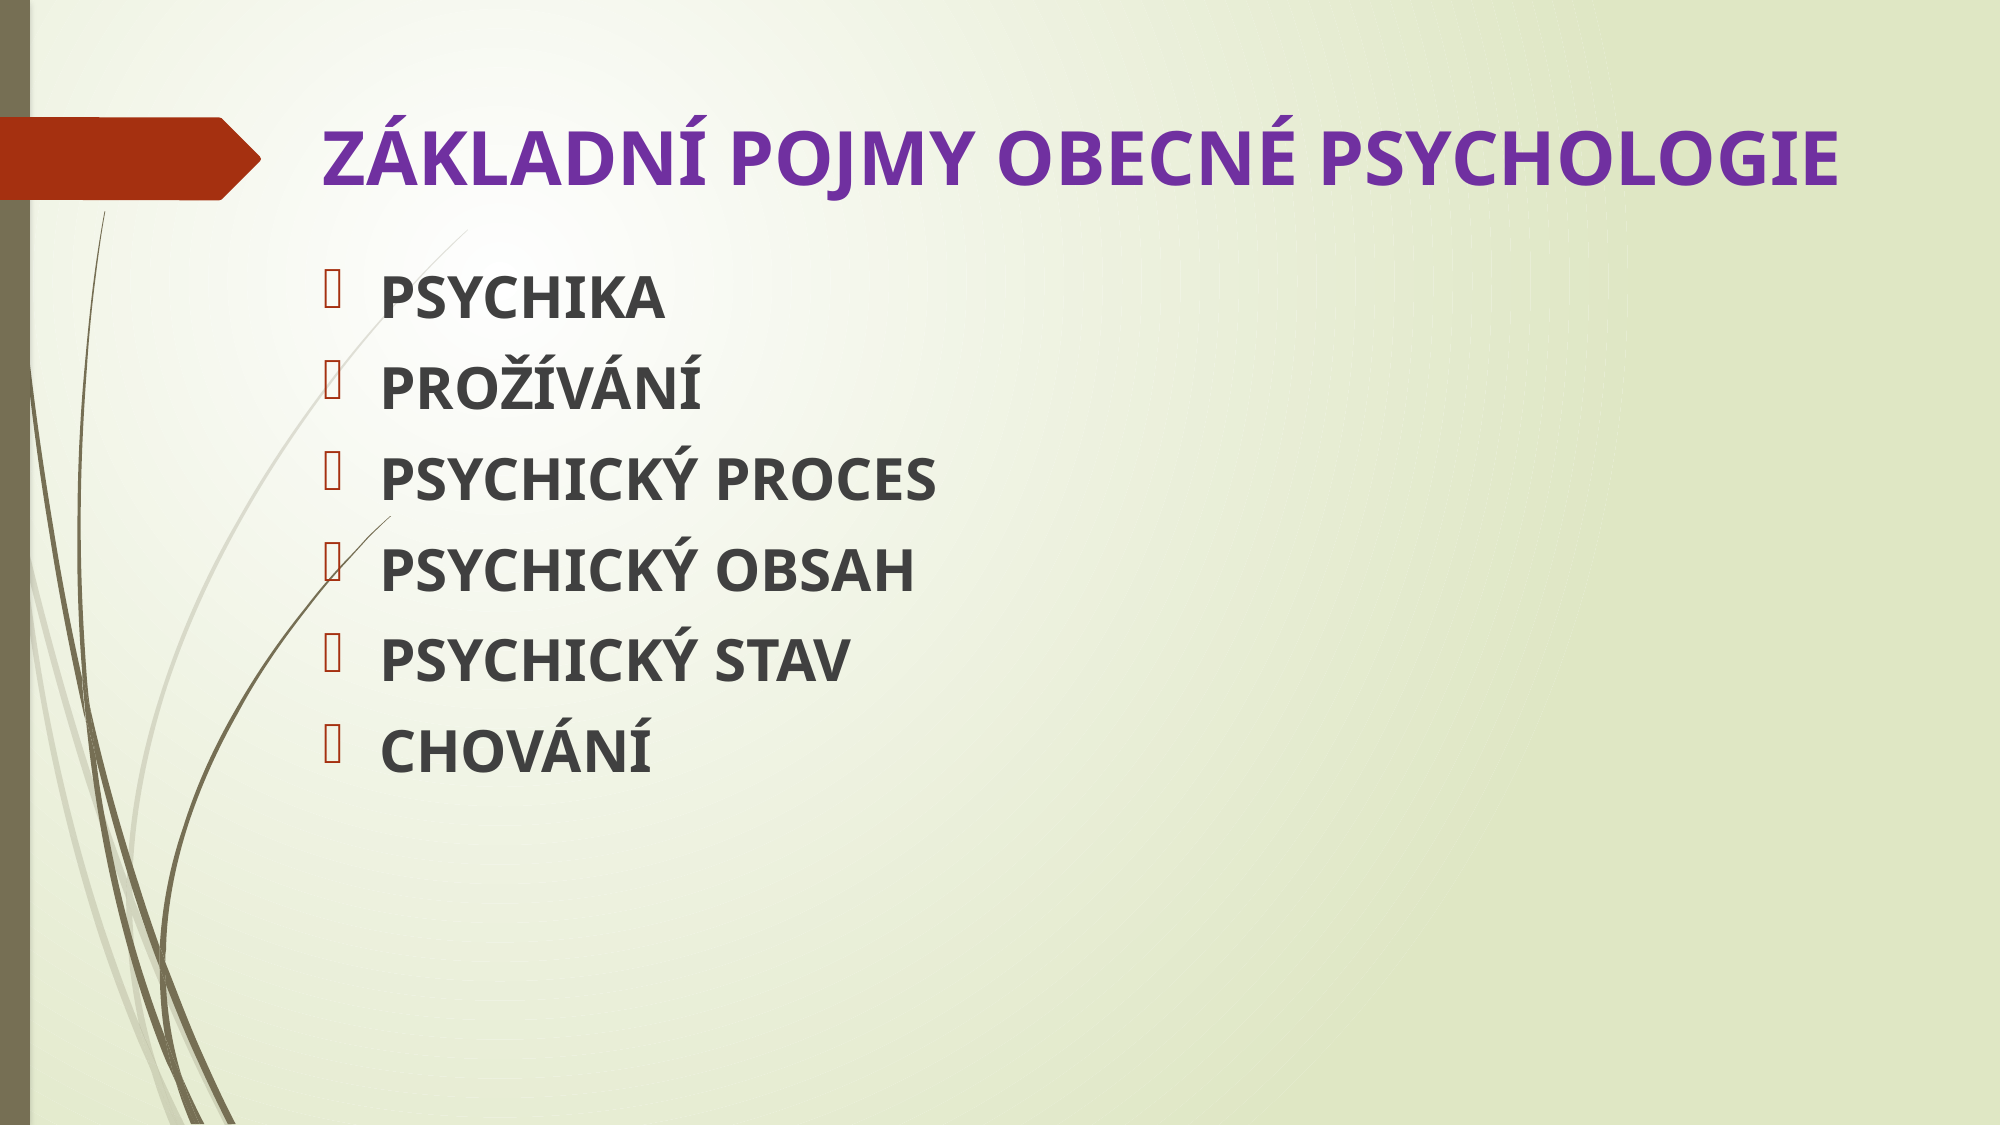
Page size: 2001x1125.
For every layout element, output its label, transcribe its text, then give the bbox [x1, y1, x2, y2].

list PSYCHIKA PROŽÍVÁNÍ PSYCHICKÝ PROCES PSYCHICKÝ OBSAH PSYCHICKÝ STAV CHOVÁNÍ [307, 252, 1771, 873]
title ZÁKLADNÍ POJMY OBECNÉ PSYCHOLOGIE [307, 102, 1888, 243]
